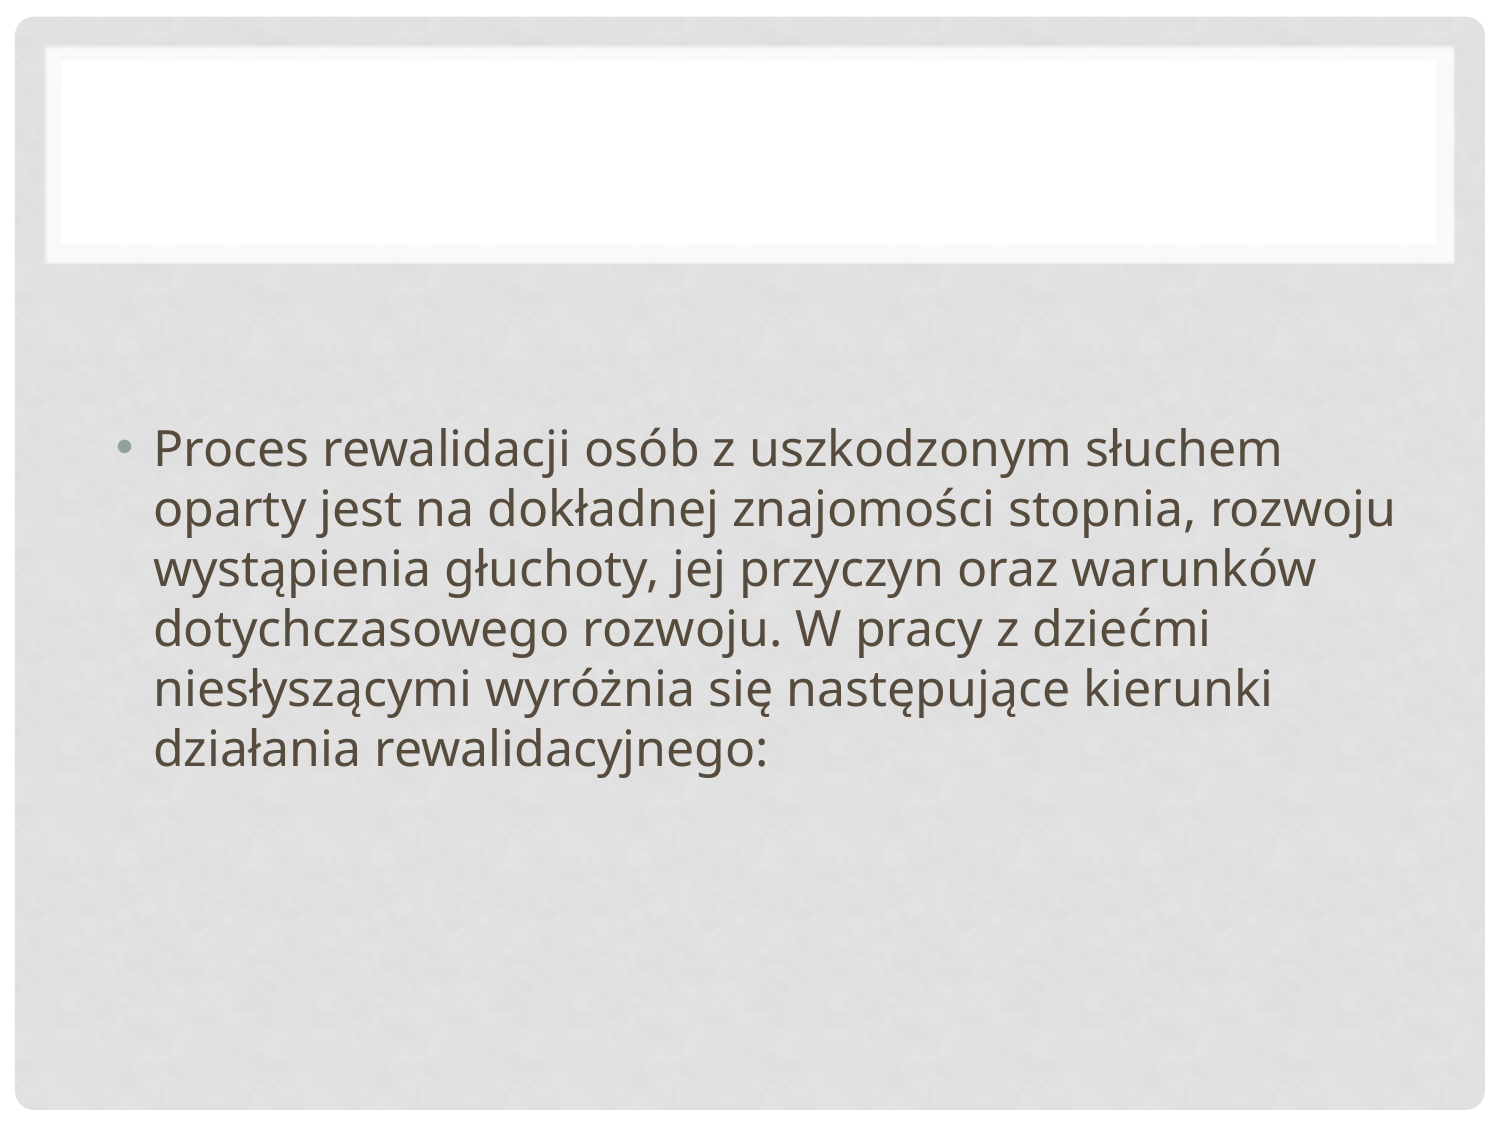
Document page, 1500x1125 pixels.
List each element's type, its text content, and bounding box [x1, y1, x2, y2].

list Proces rewalidacji osób z uszkodzonym słuchem oparty jest na dokładnej znajomości stopnia, rozwoju wystąpienia głuchoty, jej przyczyn oraz warunków dotychczasowego rozwoju. W pracy z dziećmi niesłyszącymi wyróżnia się następujące kierunki działania rewalidacyjnego: [82, 408, 1425, 986]
